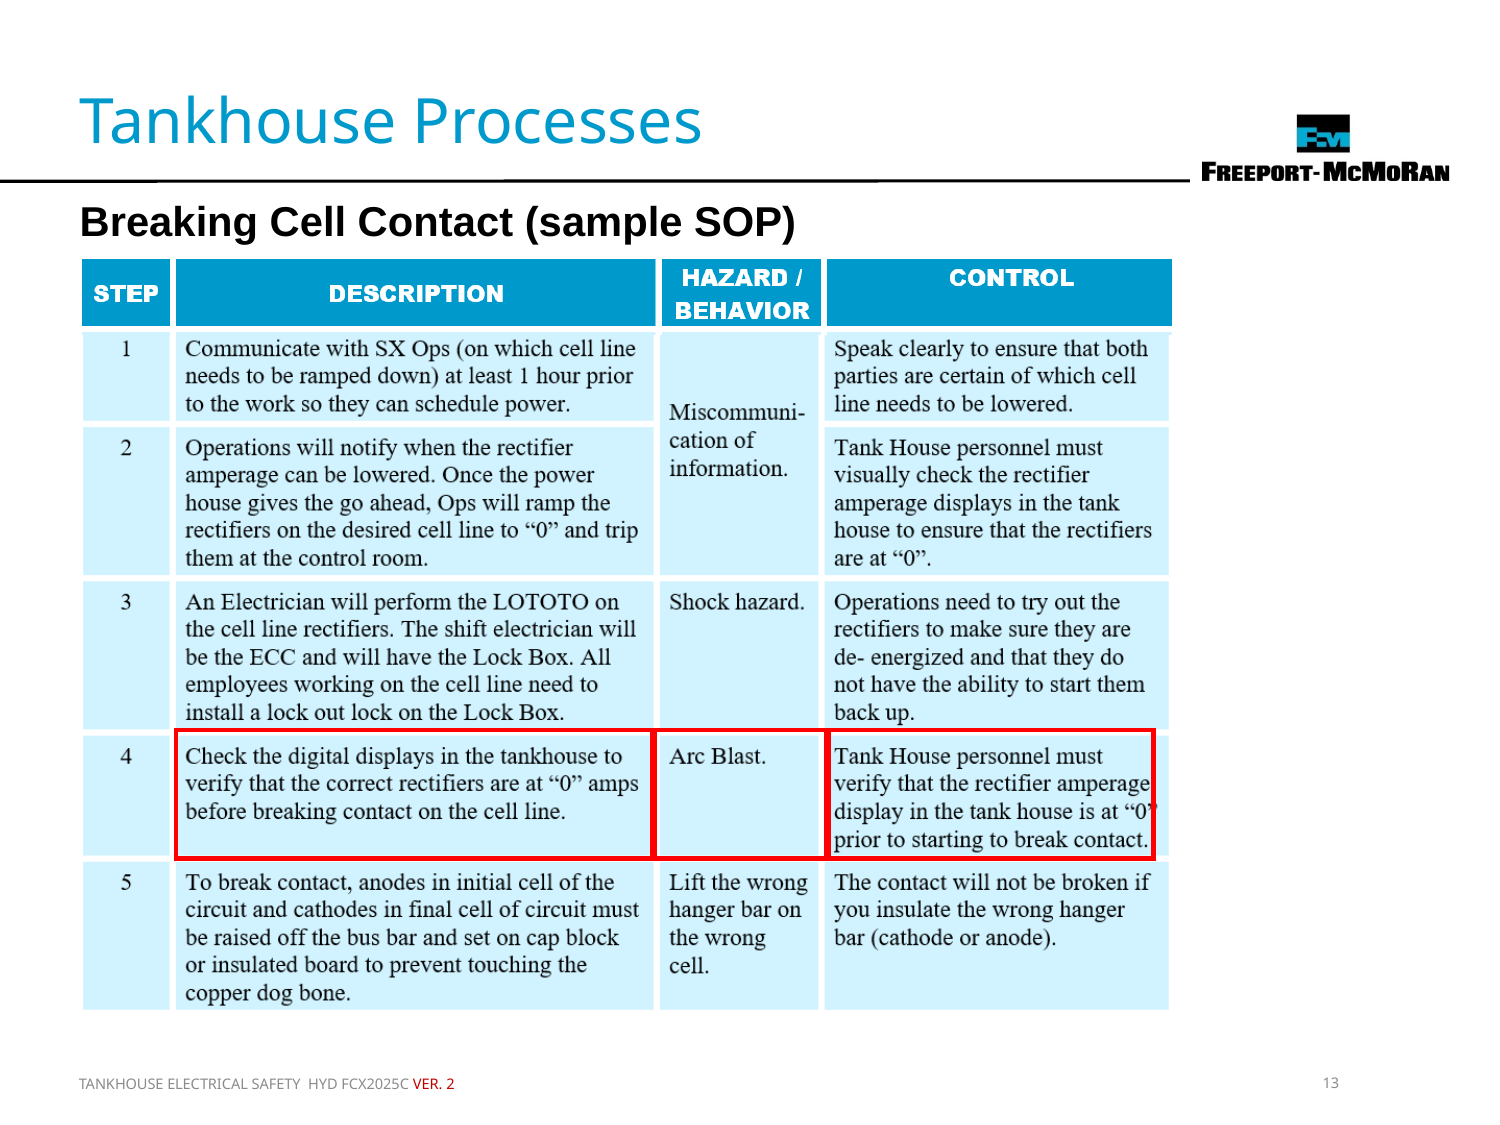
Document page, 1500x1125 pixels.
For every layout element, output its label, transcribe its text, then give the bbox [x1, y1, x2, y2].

footer TANKHOUSE ELECTRICAL SAFETY HYD FCX2025C VER. 2 [63, 1054, 964, 1114]
picture [1202, 113, 1450, 181]
list Tankhouse Processes [64, 65, 1190, 181]
text_box 13 [1204, 1058, 1458, 1111]
list Breaking Cell Contact (sample SOP) [64, 193, 1378, 255]
picture [72, 249, 1185, 1014]
